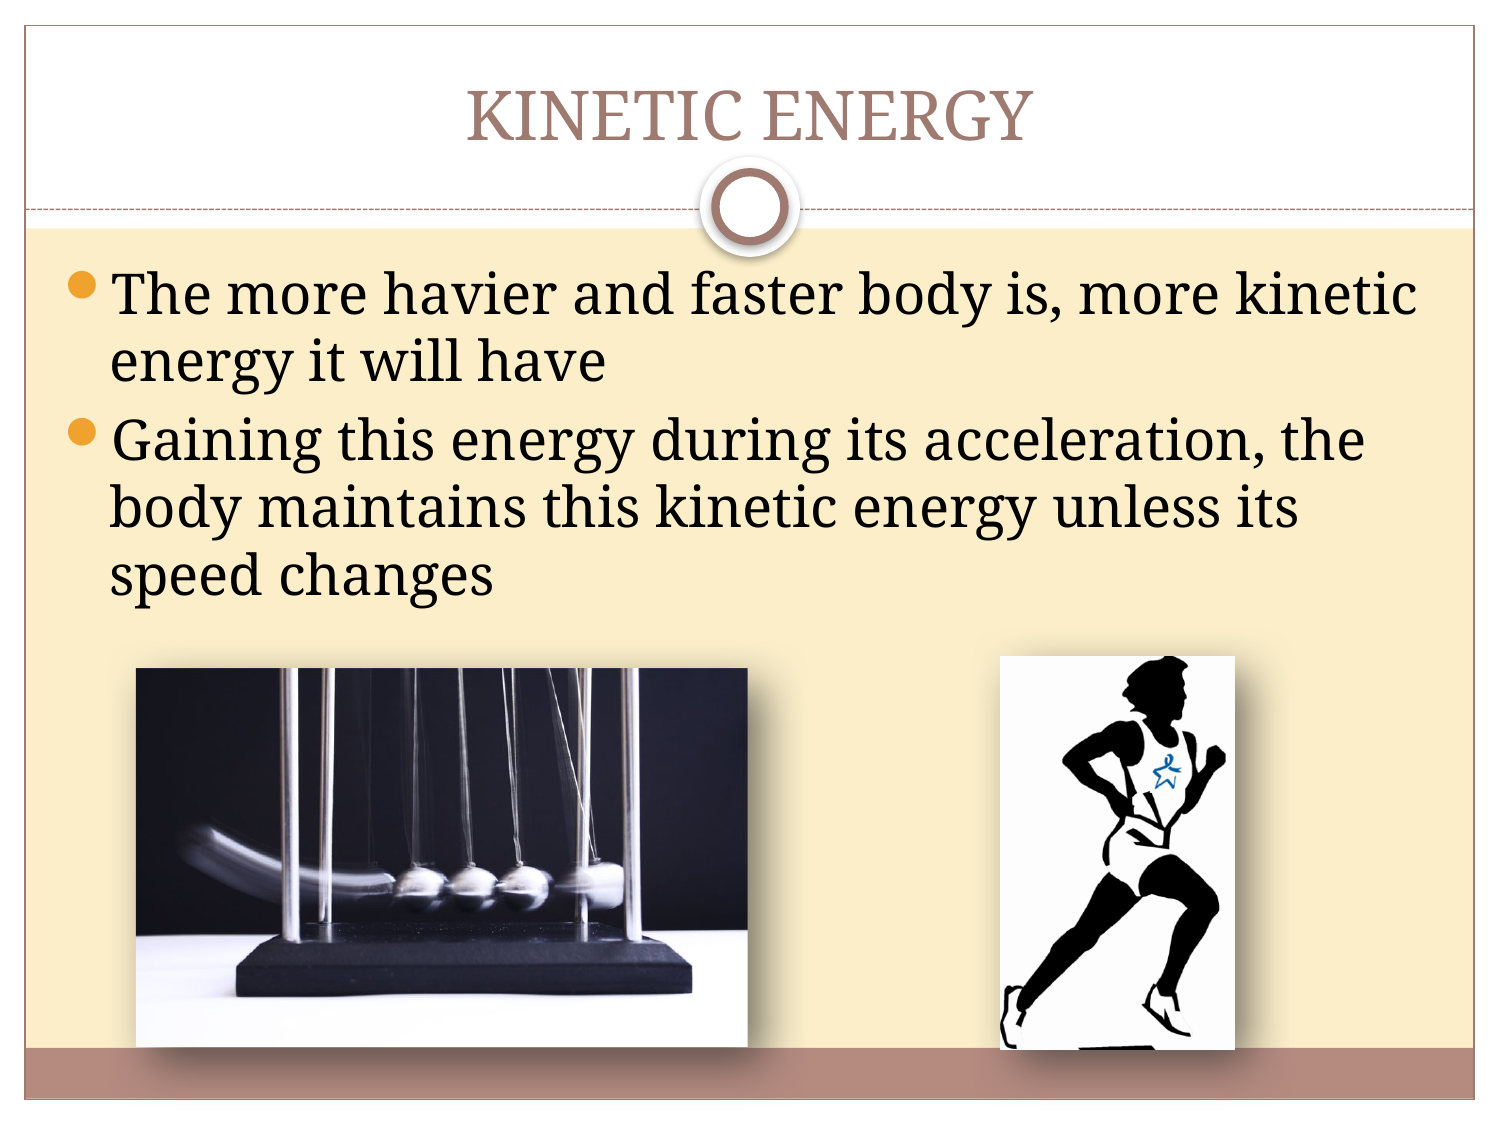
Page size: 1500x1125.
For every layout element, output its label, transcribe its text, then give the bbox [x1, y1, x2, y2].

title KINETIC ENERGY [49, 37, 1450, 162]
picture [950, 656, 1235, 1050]
picture [135, 668, 748, 1048]
list The more havier and faster body is, more kinetic energy it will have Gaining this energy during its acceleration, the body maintains this kinetic energy unless its speed changes [49, 250, 1445, 1001]
